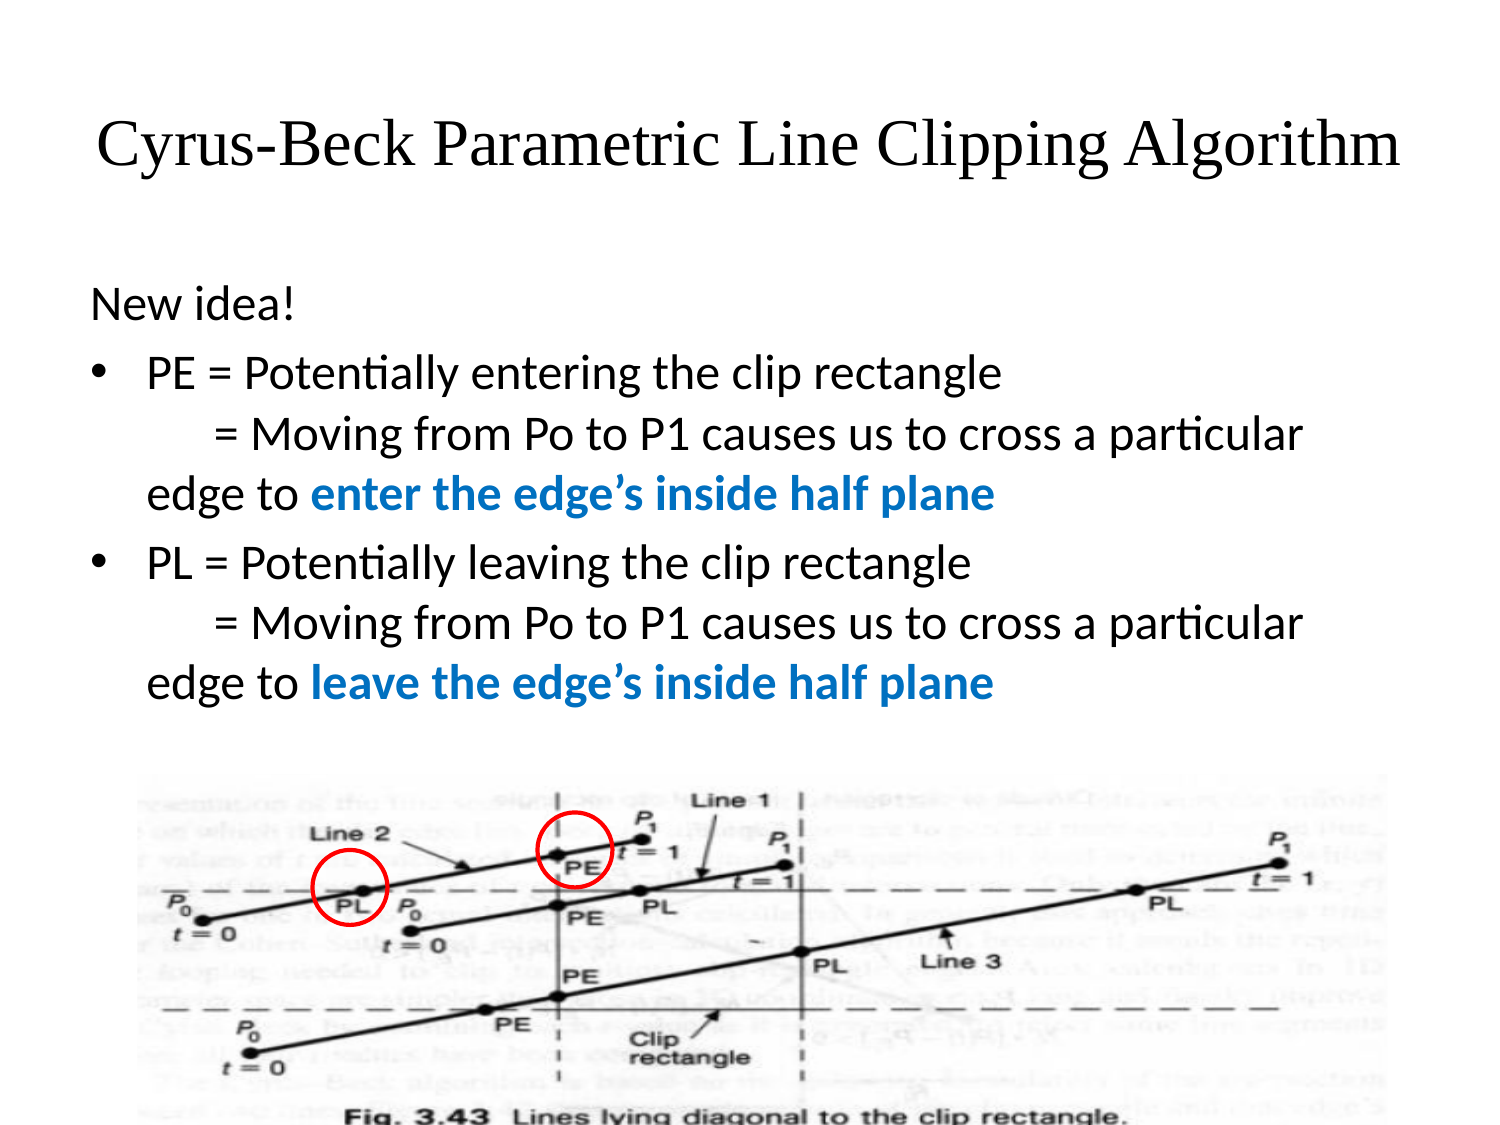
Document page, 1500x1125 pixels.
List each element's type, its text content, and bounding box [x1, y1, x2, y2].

picture [137, 774, 1388, 1125]
list New idea! PE = Potentially entering the clip rectangle = Moving from Po to P1 causes us to cross a particular edge to enter the edge’s inside half plane PL = Potentially leaving the clip rectangle = Moving from Po to P1 causes us to cross a particular edge to leave the edge’s inside half plane [75, 262, 1425, 1005]
title Cyrus-Beck Parametric Line Clipping Algorithm [75, 45, 1425, 233]
